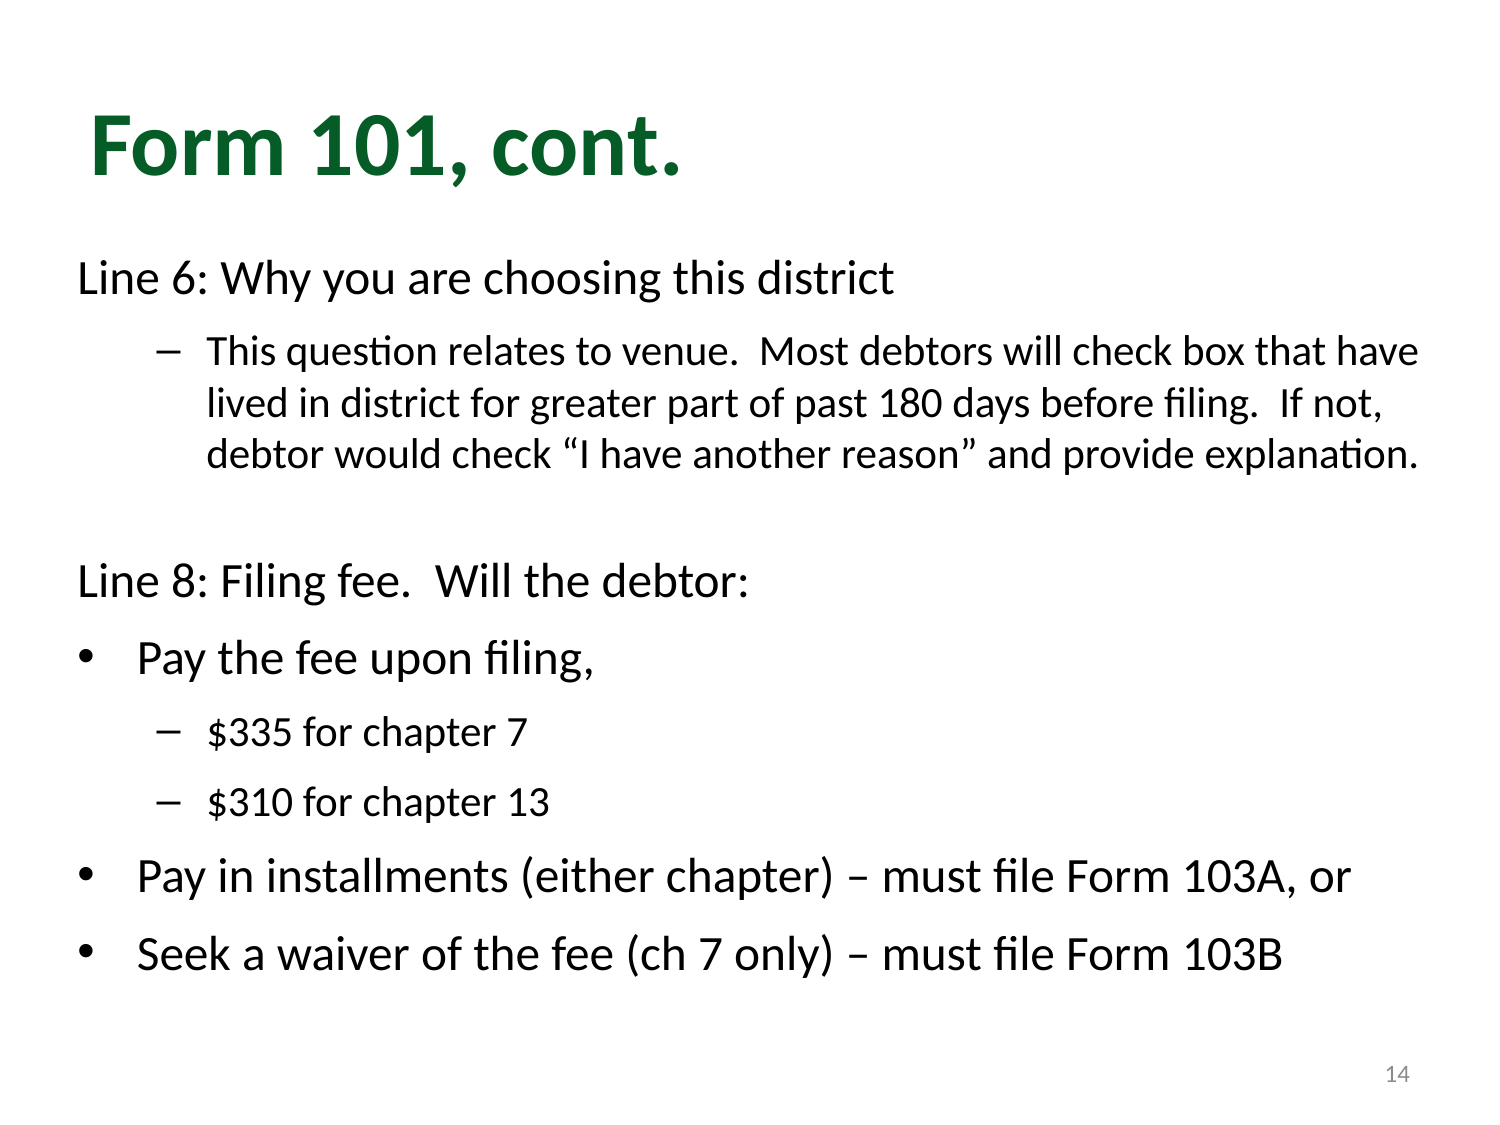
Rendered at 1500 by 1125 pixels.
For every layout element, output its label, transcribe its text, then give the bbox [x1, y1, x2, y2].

slide_number 14 [1074, 1042, 1425, 1103]
title Form 101, cont. [75, 45, 1425, 233]
list Line 6: Why you are choosing this district This question relates to venue. Most debtors will check box that have lived in district for greater part of past 180 days before filing. If not, debtor would check “I have another reason” and provide explanation. Line 8: Filing fee. Will the debtor: Pay the fee upon filing, $335 for chapter 7 $310 for chapter 13 Pay in installments (either chapter) – must file Form 103A, or Seek a waiver of the fee (ch 7 only) – must file Form 103B [62, 237, 1463, 1005]
